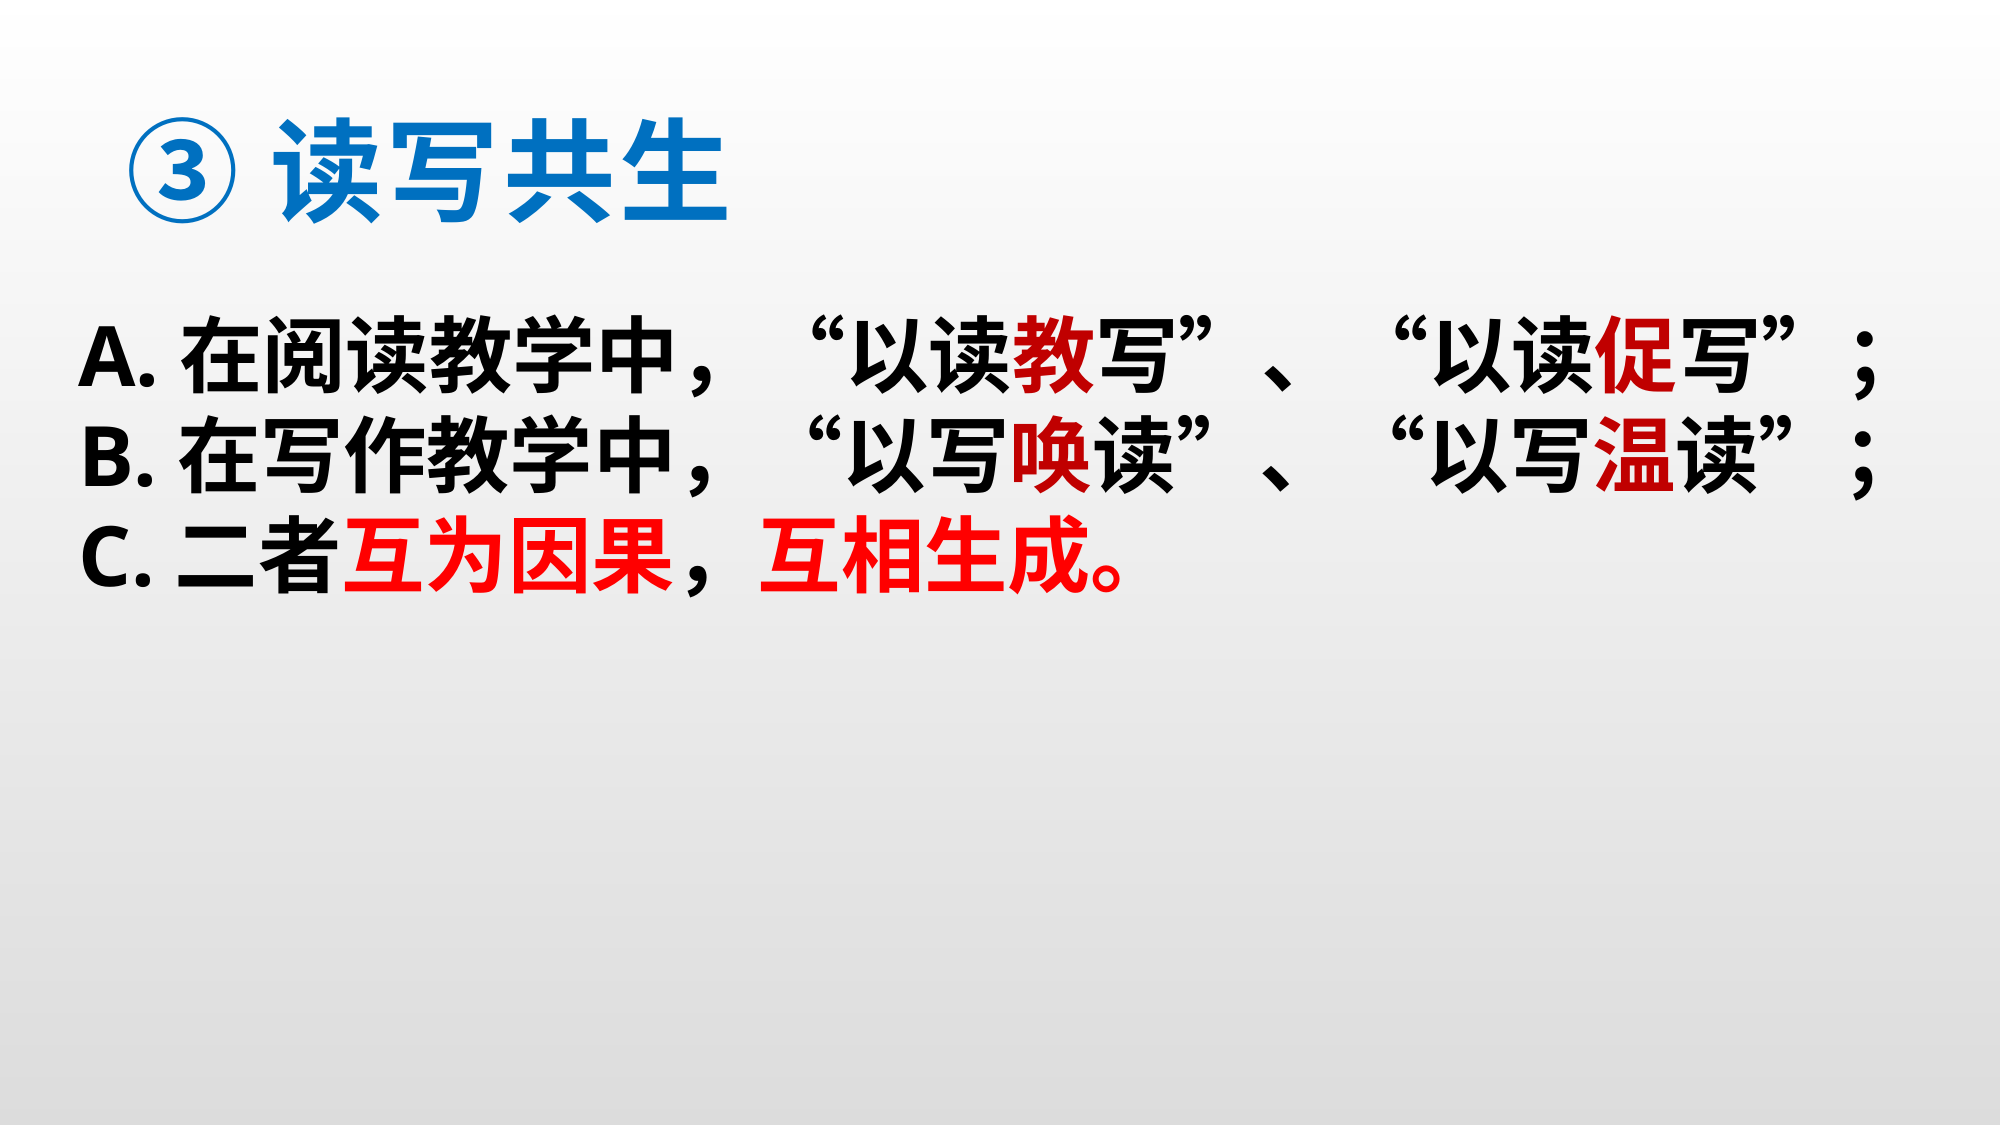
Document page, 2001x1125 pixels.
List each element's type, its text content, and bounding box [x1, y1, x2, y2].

text_box A.在阅读教学中，“以读教写”、“以读促写”； B.在写作教学中，“以写唤读”、“以写温读”； C.二者互为因果，互相生成。 [63, 295, 1891, 711]
title ③读写共生 [109, 70, 1891, 267]
